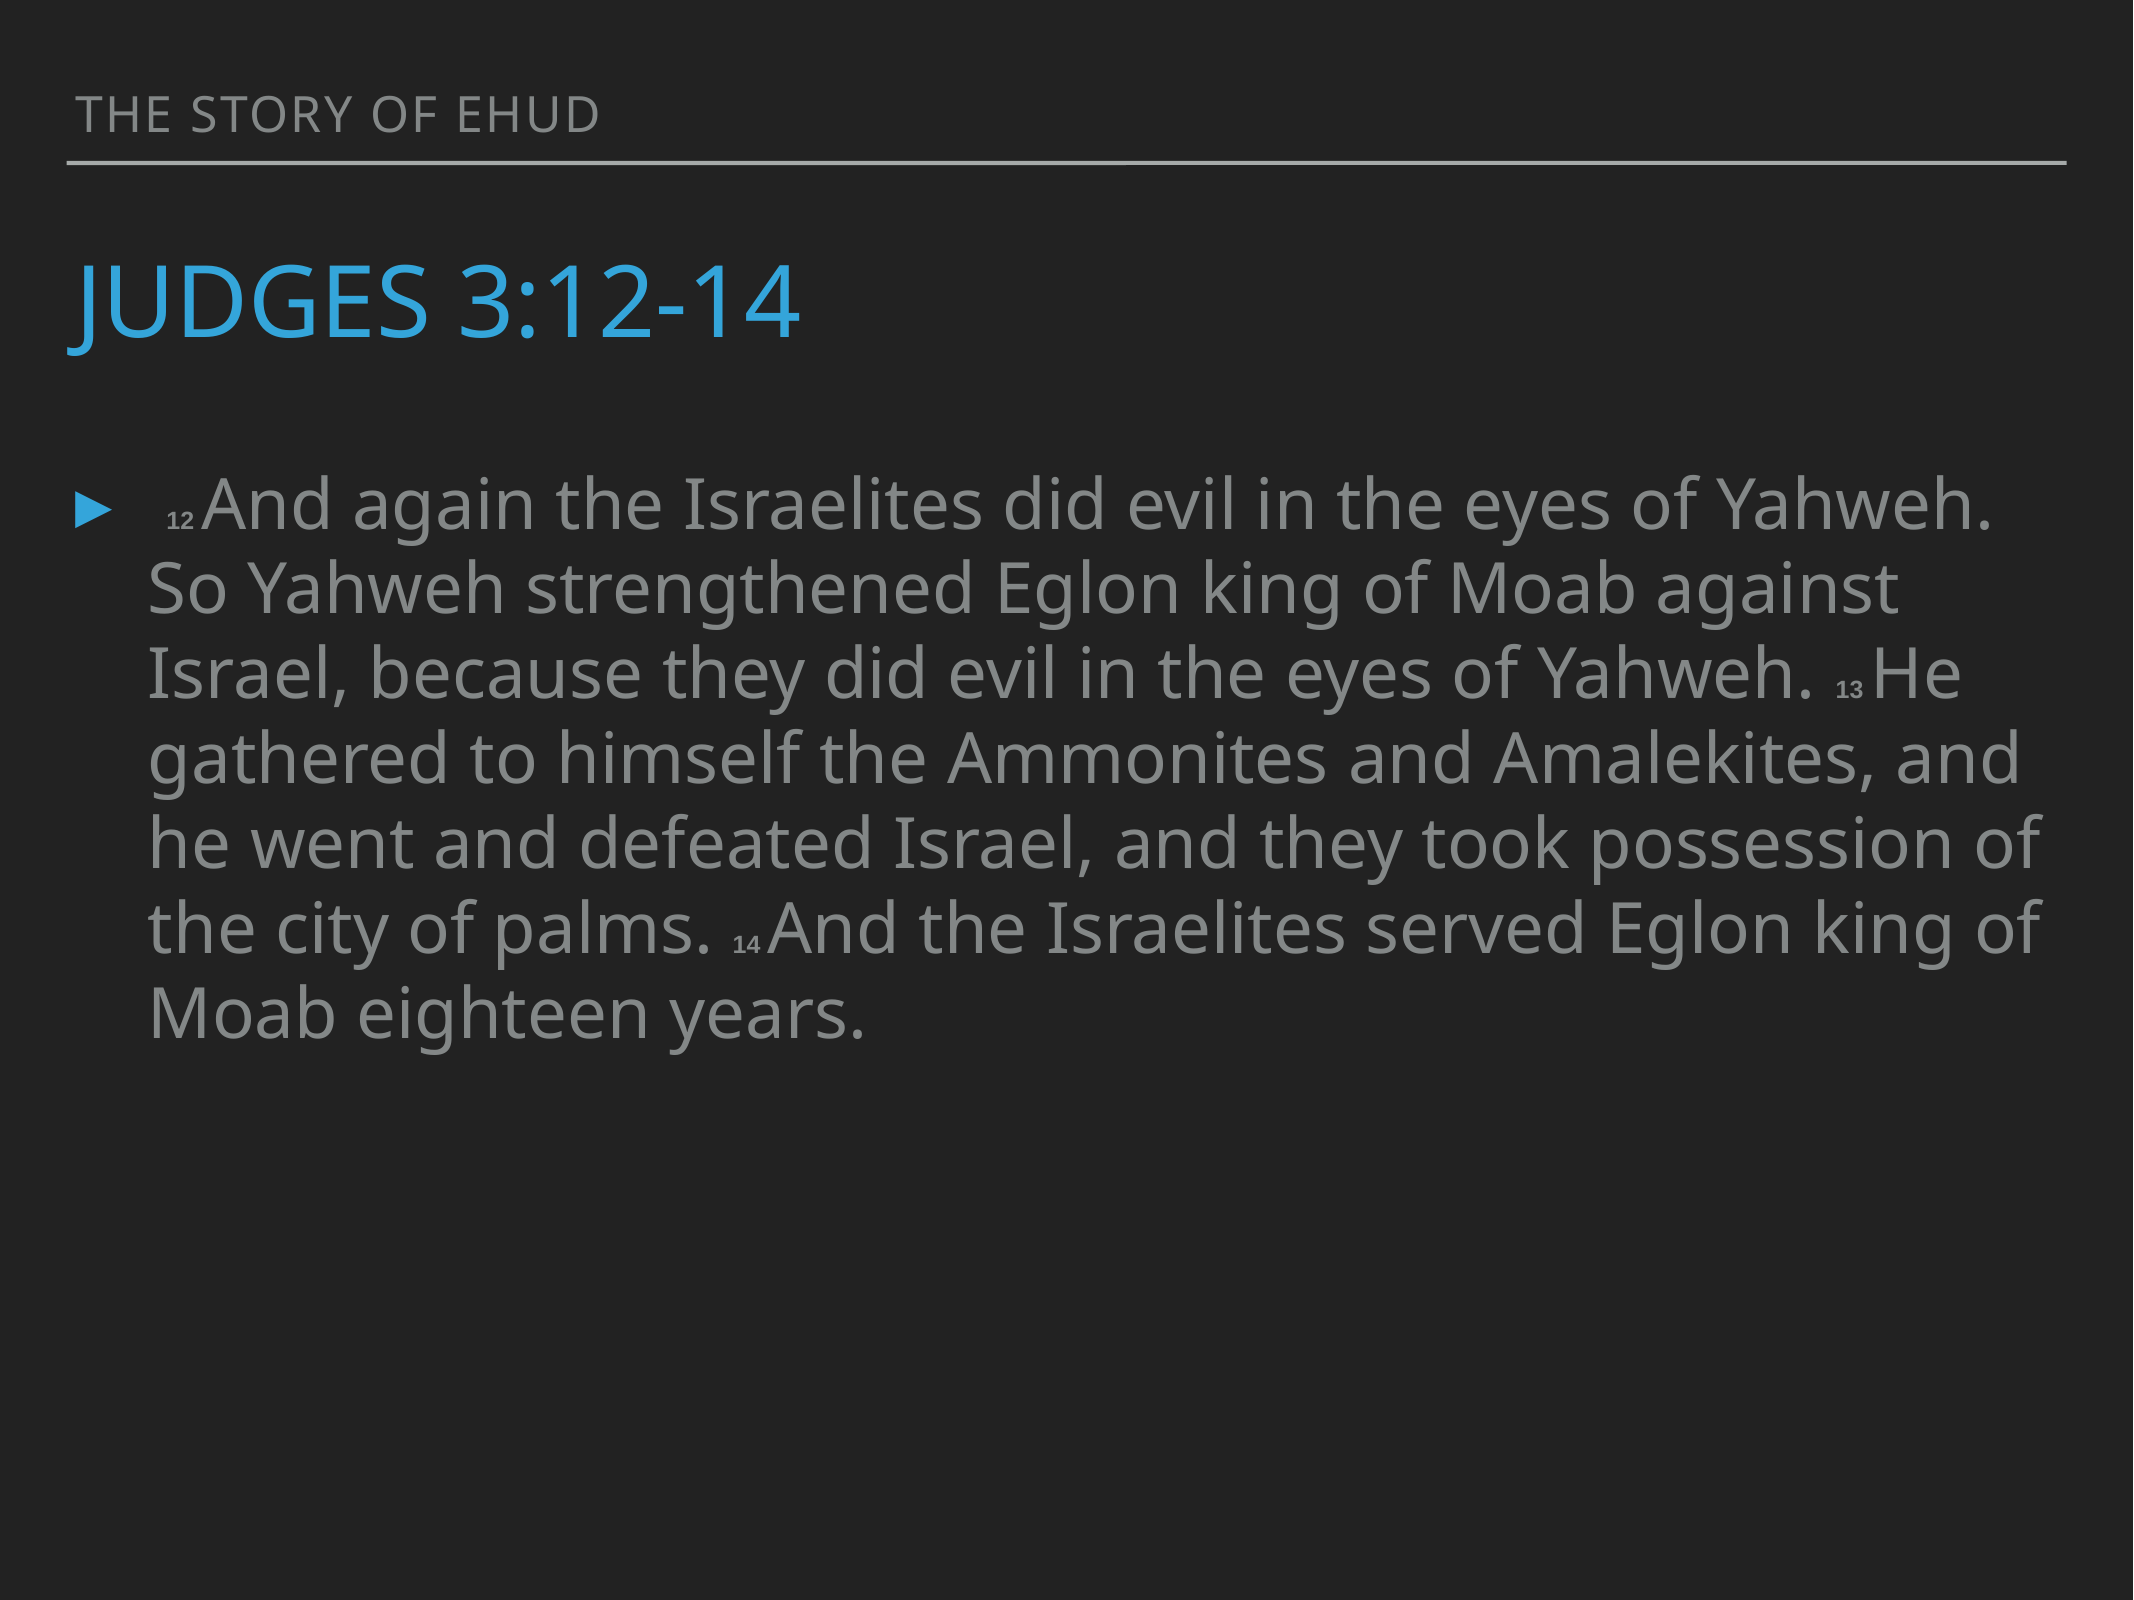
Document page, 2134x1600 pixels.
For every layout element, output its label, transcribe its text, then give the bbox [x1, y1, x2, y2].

list 12 And again the Israelites did evil in the eyes of Yahweh. So Yahweh strengthened Eglon king of Moab against Israel, because they did evil in the eyes of Yahweh. 13 He gathered to himself the Ammonites and Amalekites, and he went and defeated Israel, and they took possession of the city of palms. 14 And the Israelites served Eglon king of Moab eighteen years. [66, 449, 2068, 1453]
title judges 3:12-14 [66, 251, 2068, 372]
list The story of ehud [66, 74, 1901, 151]
